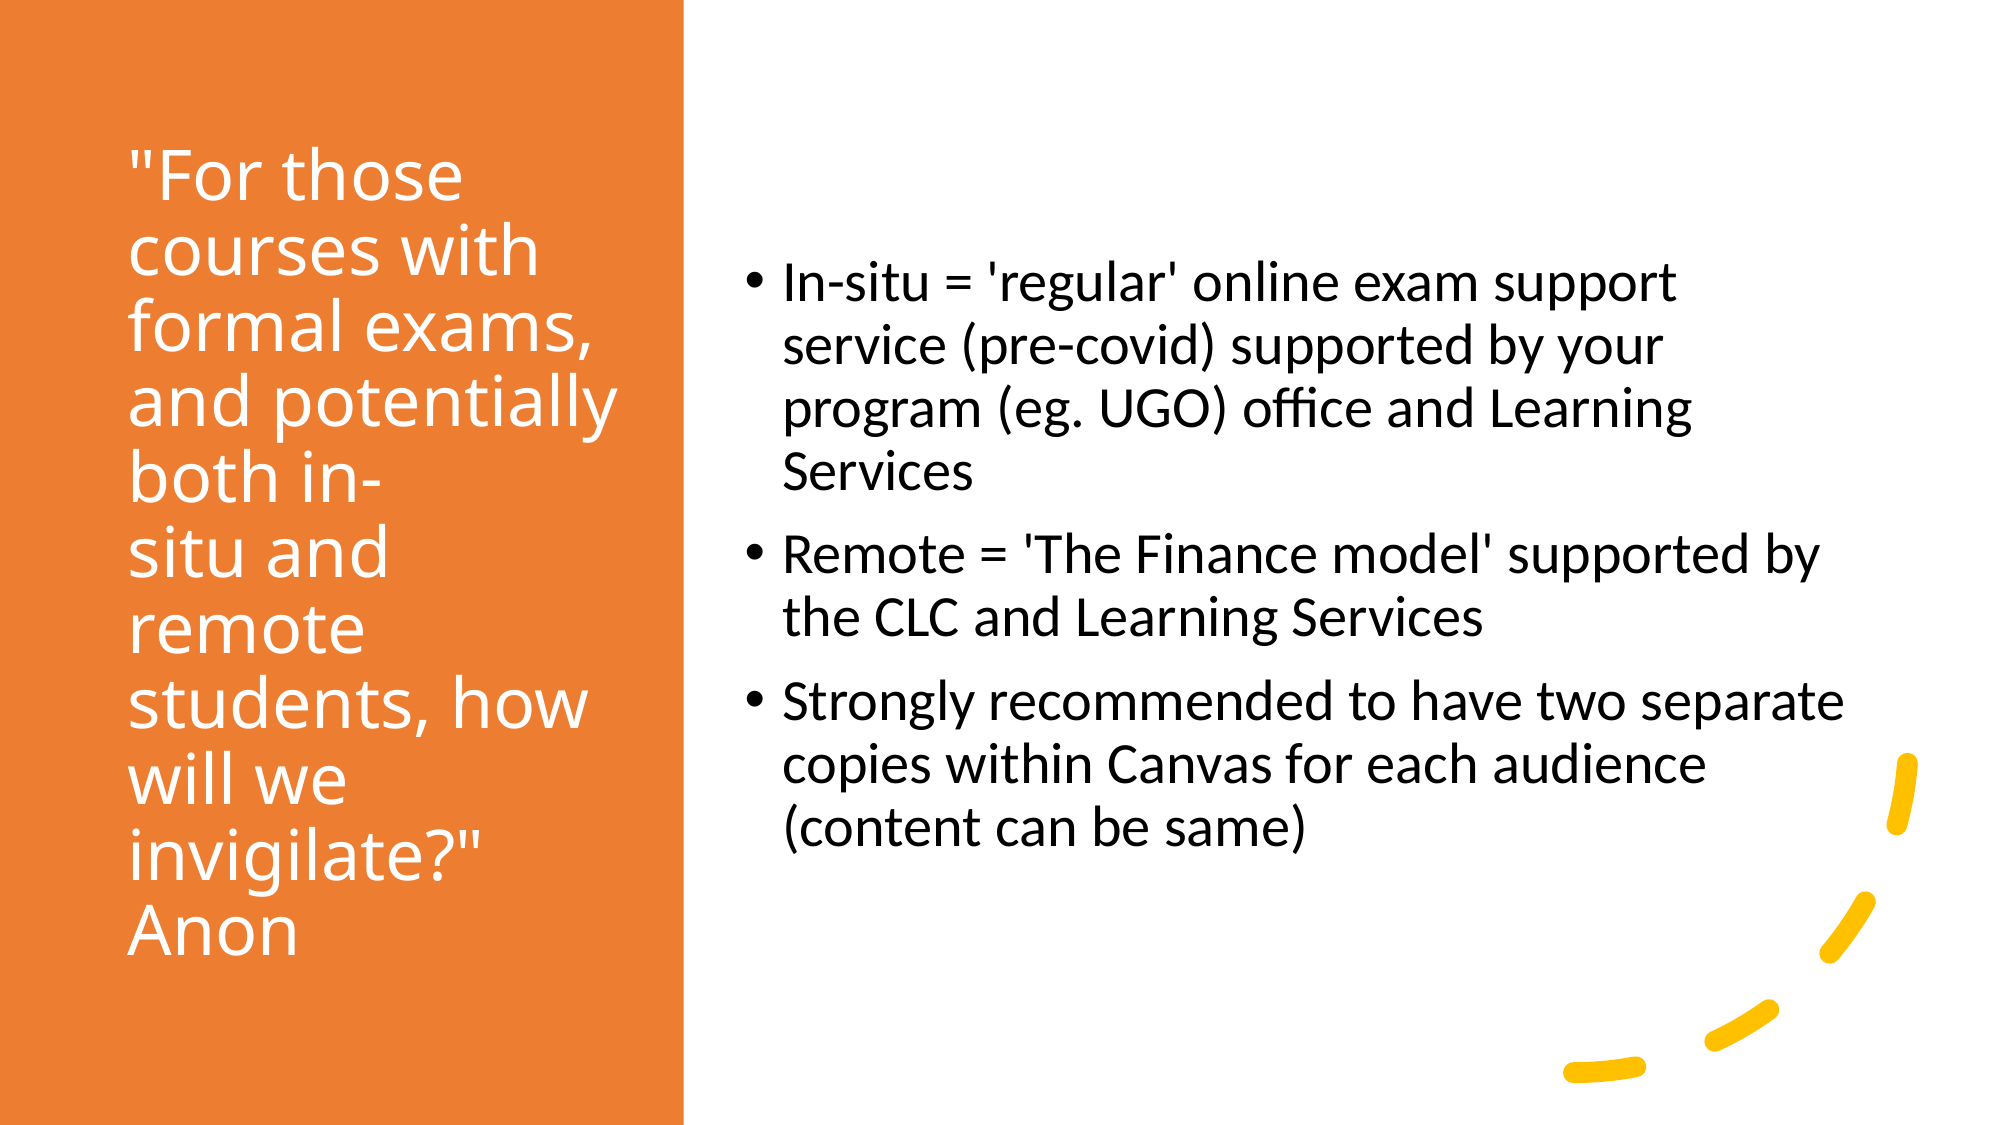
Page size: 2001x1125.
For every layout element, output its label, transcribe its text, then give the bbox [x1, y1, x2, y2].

text_box [1863, 737, 1909, 907]
text_box [1572, 1014, 1764, 1074]
text_box [0, 0, 685, 1125]
title "For those courses with formal exams, and potentially both in-situ and remote students, how will we invigilate?" Anon [112, 97, 638, 1014]
text_box [685, 0, 2000, 1125]
list In-situ = 'regular' online exam support service (pre-covid) supported by your program (eg. UGO) office and Learning Services Remote = 'The Finance model' supported by the CLC and Learning Services Strongly recommended to have two separate copies within Canvas for each audience (content can be same) [729, 97, 1863, 1014]
